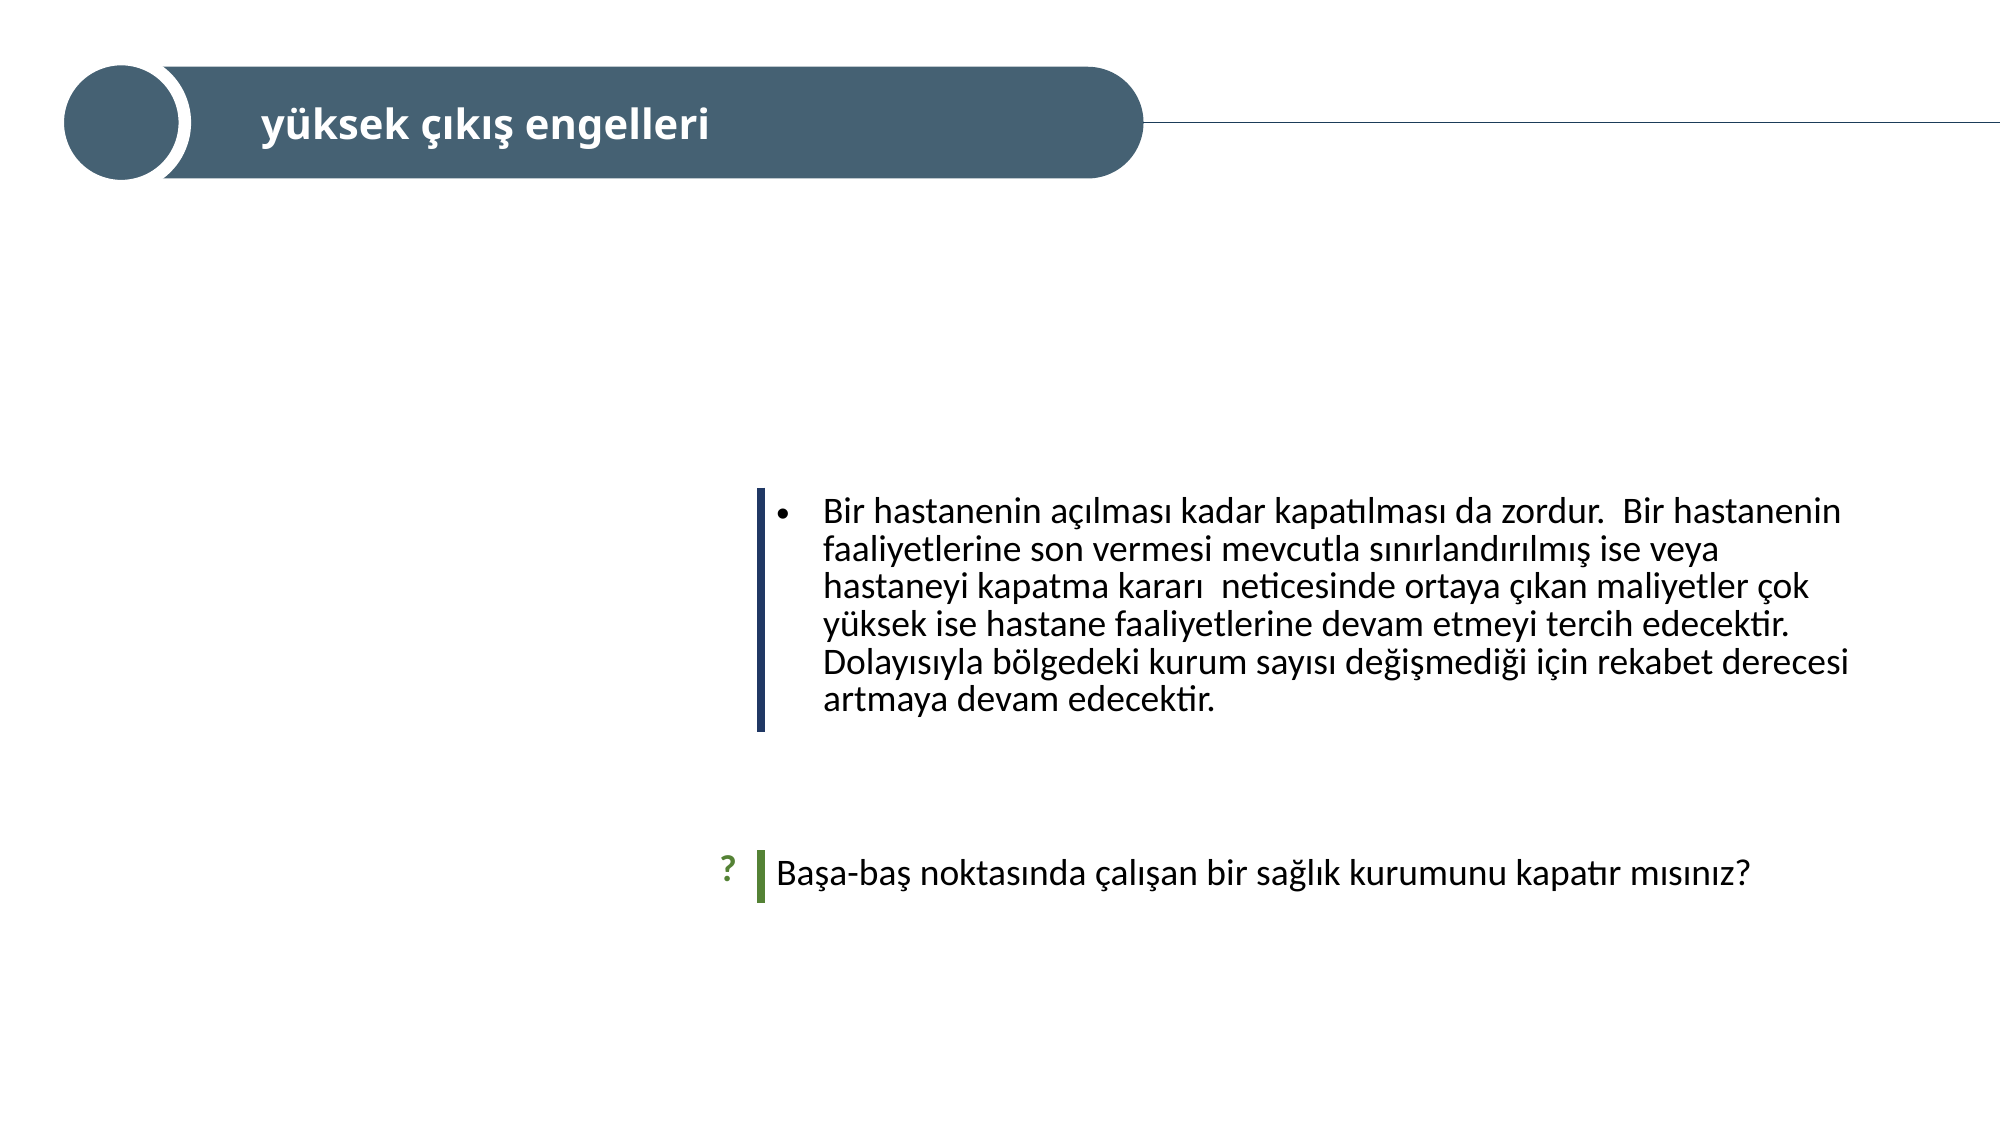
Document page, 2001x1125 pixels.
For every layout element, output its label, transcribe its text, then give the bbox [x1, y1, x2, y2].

text_box yüksek çıkış engelleri [153, 65, 1145, 180]
table_header Bir hastanenin açılması kadar kapatılması da zordur. Bir hastanenin faaliyetlerine son vermesi mevcutla sınırlandırılmış ise veya hastaneyi kapatma kararı neticesinde ortaya çıkan maliyetler çok yüksek ise hastane faaliyetlerine devam etmeyi tercih edecektir. Dolayısıyla bölgedeki kurum sayısı değişmediği için rekabet derecesi artmaya devam edecektir. [765, 488, 1873, 726]
table_header Başa-baş noktasında çalışan bir sağlık kurumunu kapatır mısınız? [765, 850, 1893, 903]
text_box ? [659, 836, 752, 897]
text_box [56, 58, 186, 188]
